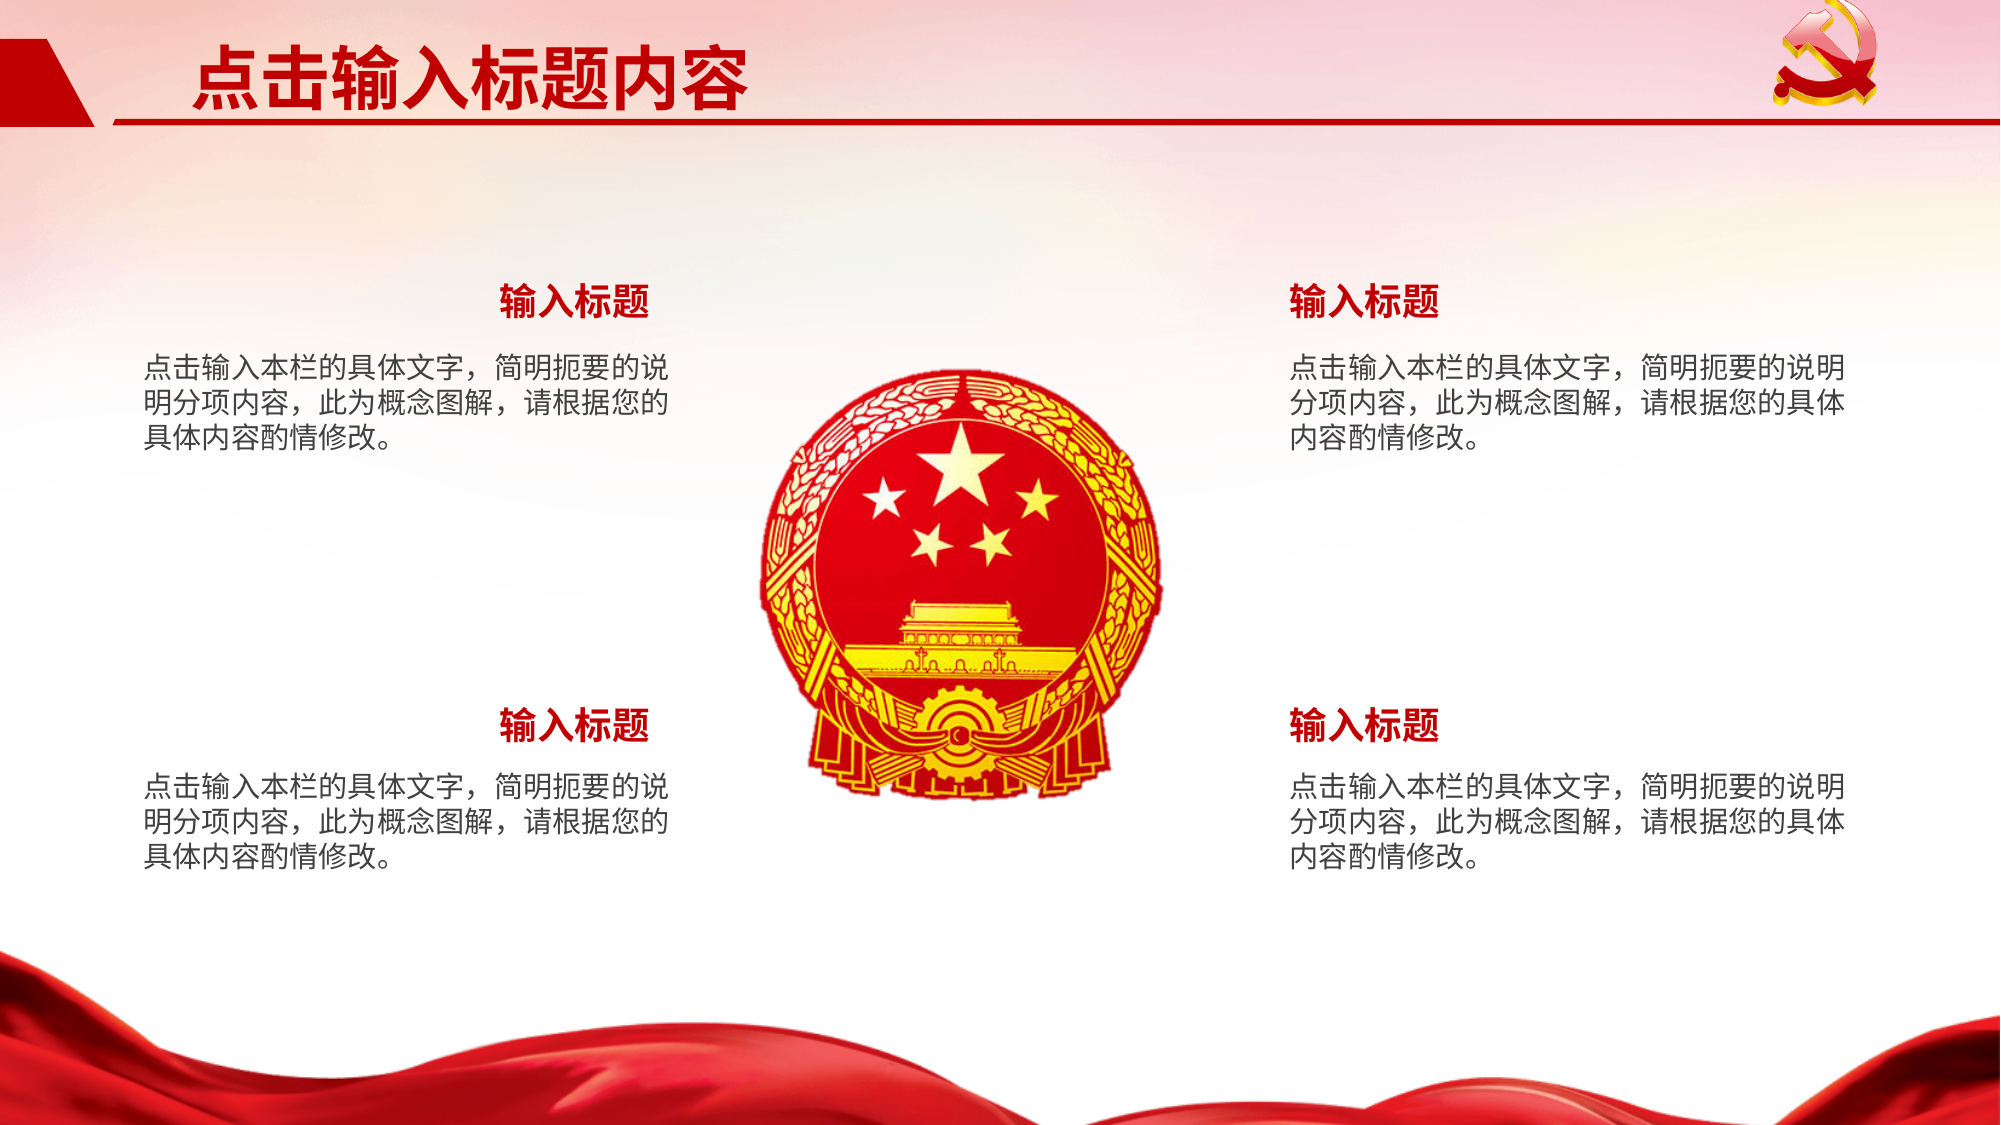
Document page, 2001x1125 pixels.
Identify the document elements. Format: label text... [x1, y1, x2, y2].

text_box 点击输入本栏的具体文字，简明扼要的说明分项内容，此为概念图解，请根据您的具体内容酌情修改。 [128, 342, 592, 462]
text_box [110, 117, 2000, 127]
text_box 点击输入本栏的具体文字，简明扼要的说明分项内容，此为概念图解，请根据您的具体内容酌情修改。 [1275, 760, 1876, 881]
picture [0, 0, 2001, 1125]
text_box 点击输入本栏的具体文字，简明扼要的说明分项内容，此为概念图解，请根据您的具体内容酌情修改。 [1330, 342, 1876, 462]
text_box 点击输入标题内容 [116, 18, 826, 117]
text_box [0, 37, 97, 128]
text_box 点击输入本栏的具体文字，简明扼要的说明分项内容，此为概念图解，请根据您的具体内容酌情修改。 [128, 760, 692, 881]
text_box 输入标题 [187, 270, 665, 331]
text_box 输入标题 [128, 694, 592, 755]
text_box 输入标题 [1275, 270, 1746, 331]
text_box 输入标题 [1330, 694, 1746, 755]
